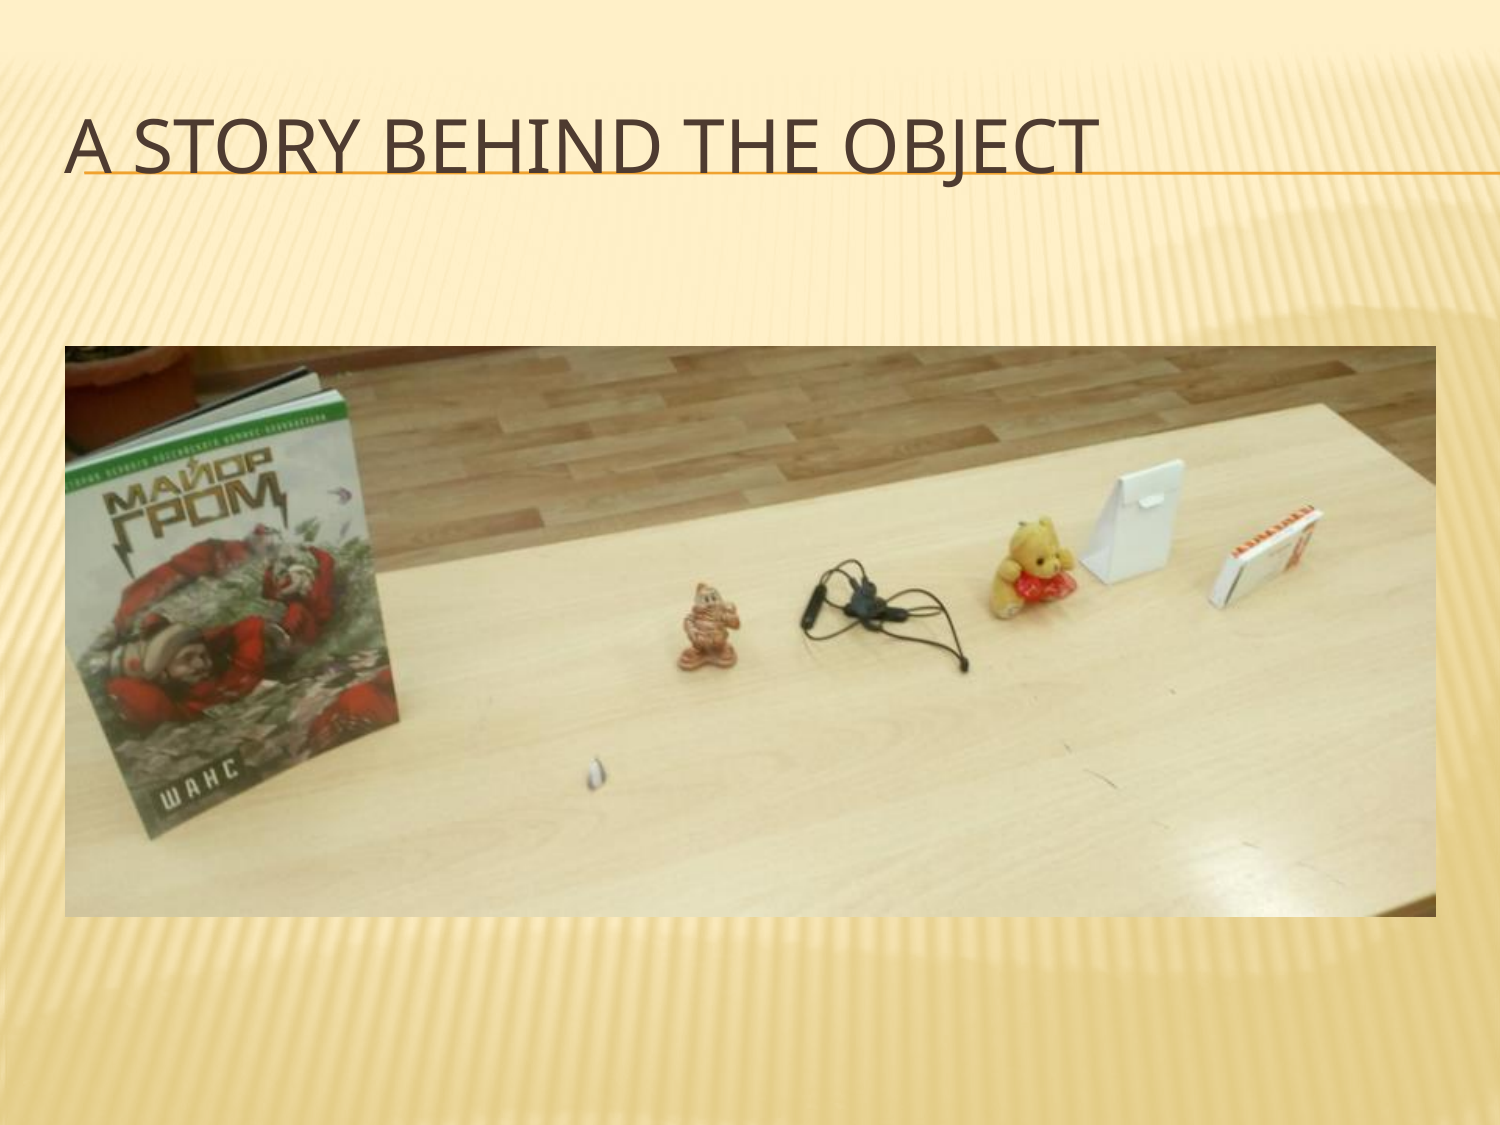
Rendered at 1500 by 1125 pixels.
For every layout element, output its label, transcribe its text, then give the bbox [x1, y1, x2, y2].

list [64, 346, 1436, 918]
title A story behind the object [50, 75, 1475, 213]
